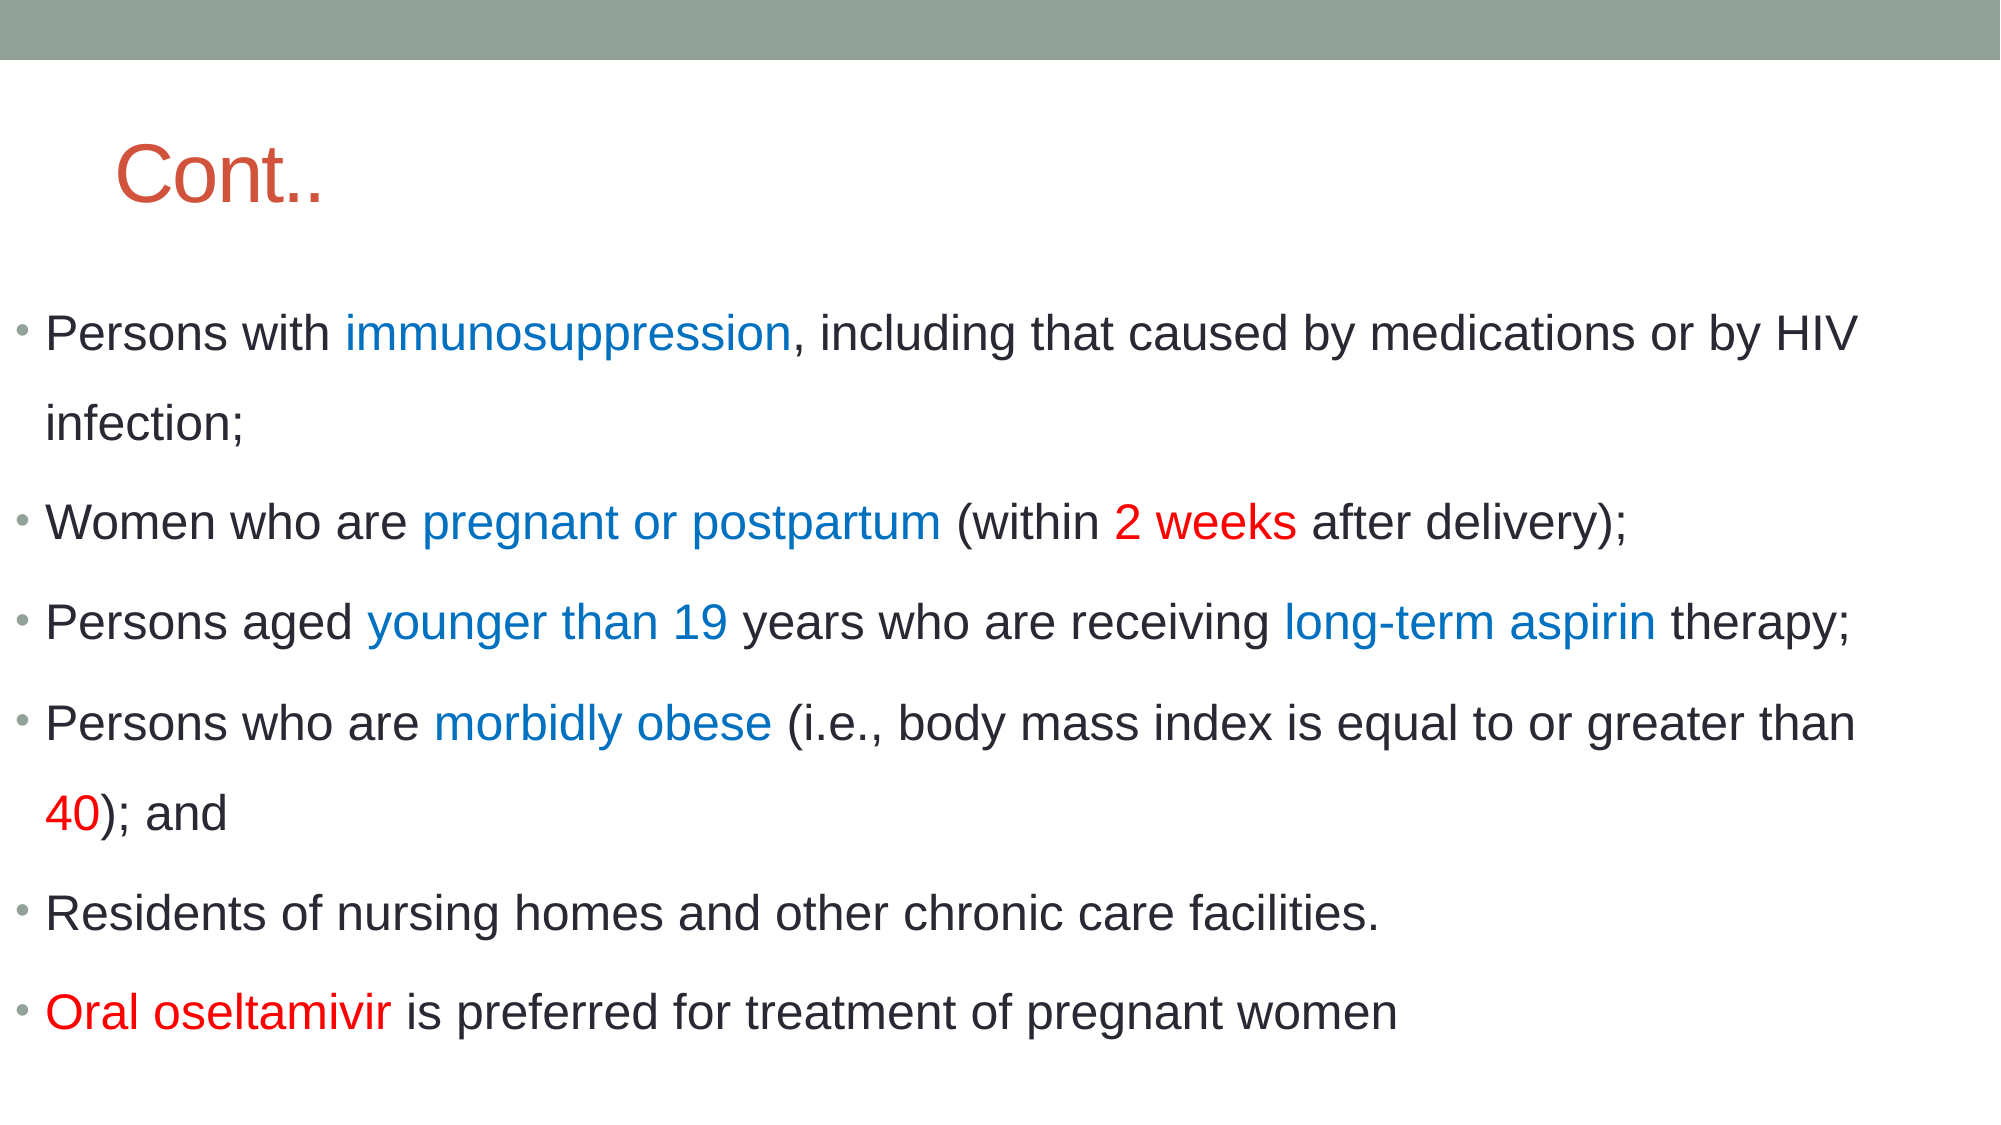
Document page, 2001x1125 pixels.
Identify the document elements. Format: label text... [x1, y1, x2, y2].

list Persons with immunosuppression, including that caused by medications or by HIV infection; Women who are pregnant or postpartum (within 2 weeks after delivery); Persons aged younger than 19 years who are receiving long-term aspirin therapy; Persons who are morbidly obese (i.e., body mass index is equal to or greater than 40); and Residents of nursing homes and other chronic care facilities. Oral oseltamivir is preferred for treatment of pregnant women [0, 262, 1900, 1125]
title Cont.. [99, 87, 1900, 250]
